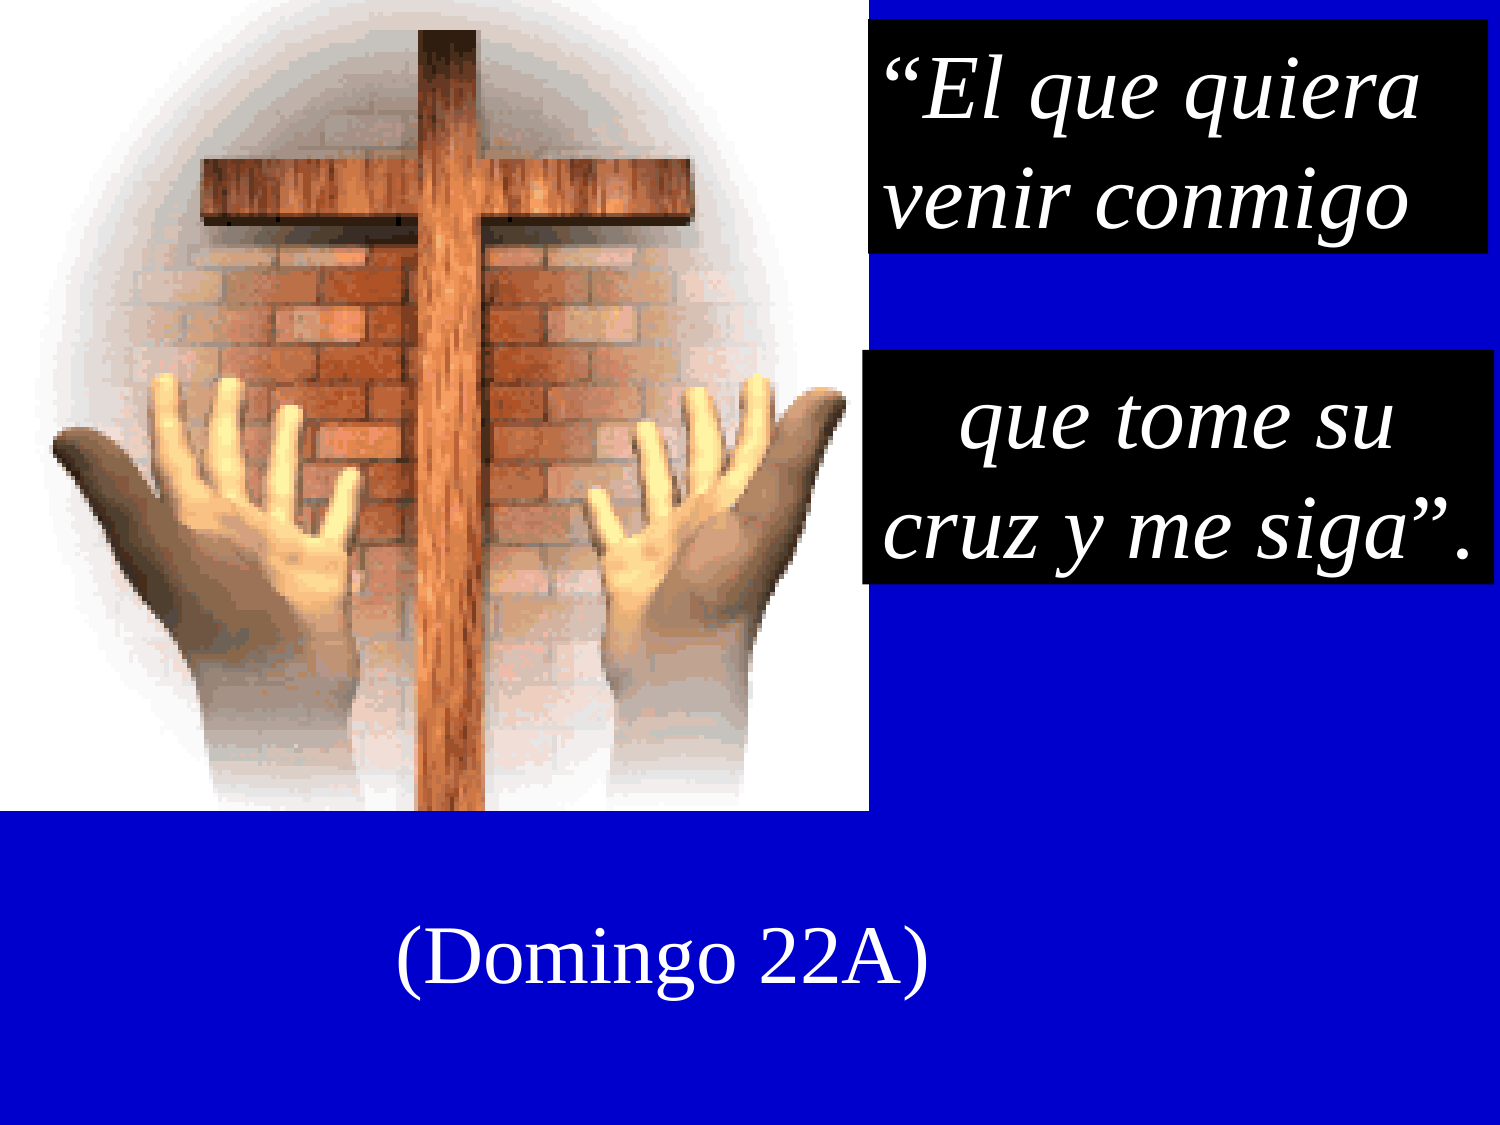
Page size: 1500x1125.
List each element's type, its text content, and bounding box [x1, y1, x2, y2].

text_box que tome su cruz y me siga”. [873, 349, 1495, 585]
text_box “El que quiera venir conmigo [873, 19, 1489, 254]
picture [0, 0, 869, 811]
text_box (Domingo 22A) [380, 893, 946, 1008]
